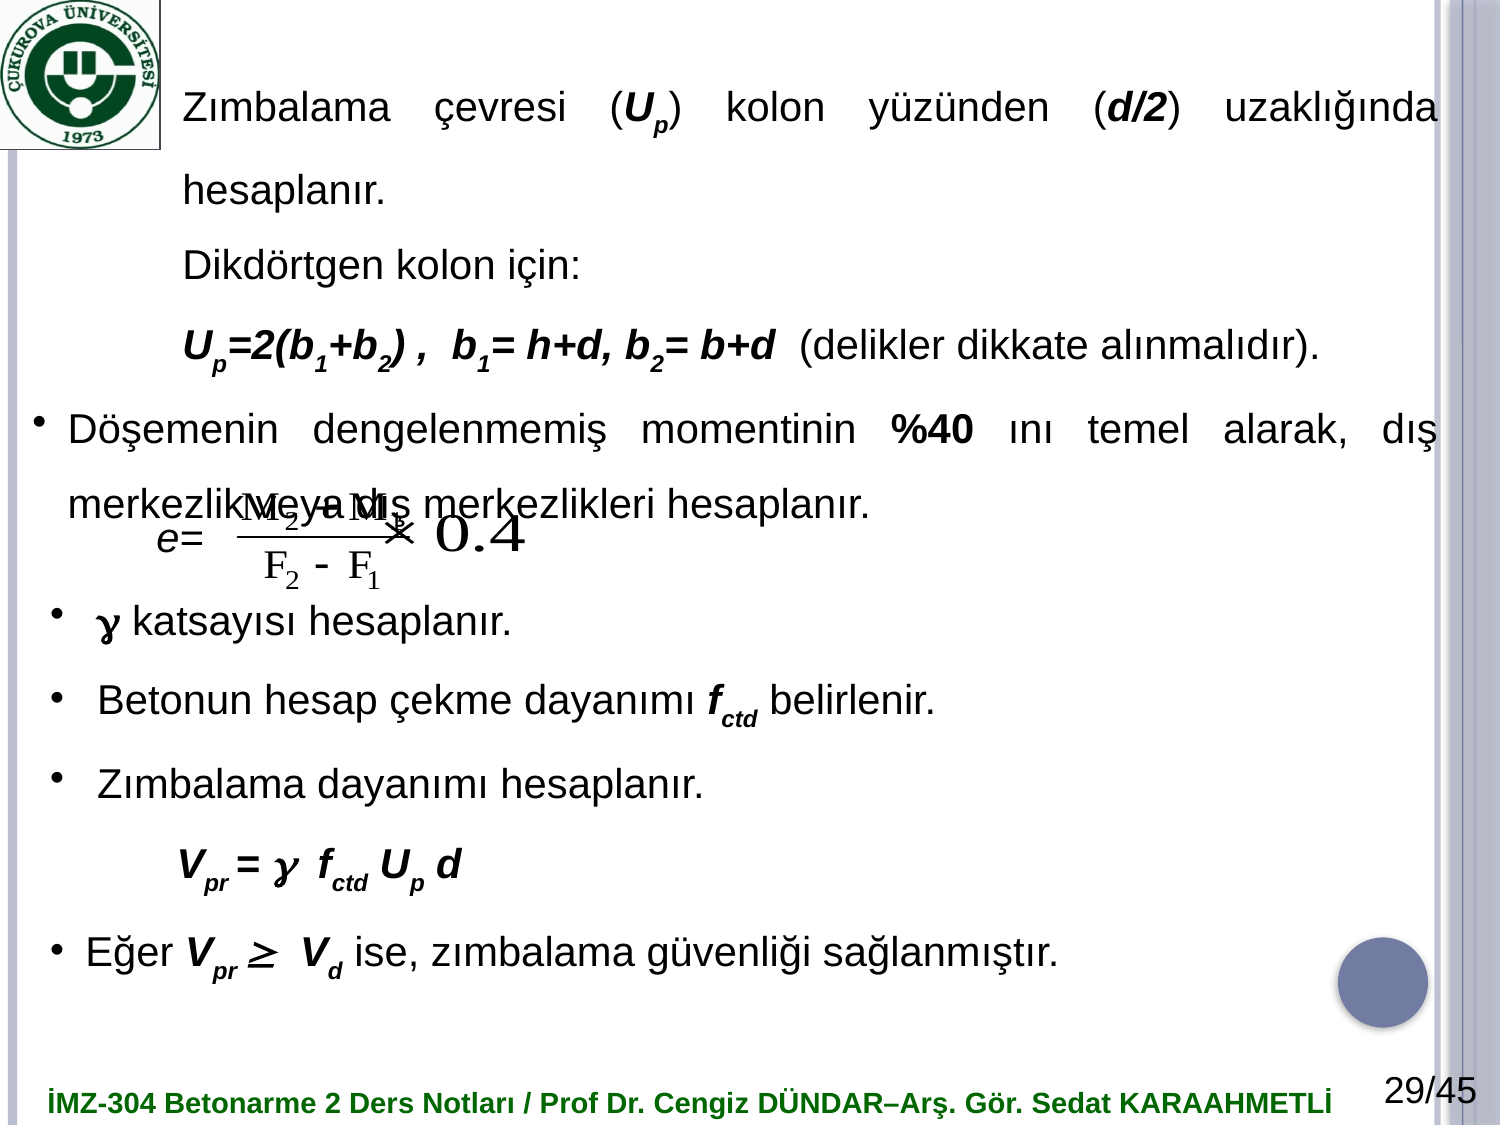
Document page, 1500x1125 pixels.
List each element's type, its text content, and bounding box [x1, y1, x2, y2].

picture [0, 0, 160, 150]
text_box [229, 479, 420, 599]
text_box Zımbalama çevresi (Up) kolon yüzünden (d/2) uzaklığında hesaplanır. Dikdörtgen kolon için: Up=2(b1+b2) , b1= h+d, b2= b+d (delikler dikkate alınmalıdır). Döşemenin dengelenmemiş momentinin %40 ını temel alarak, dış merkezlik veya dış merkezlikleri hesaplanır. [17, 42, 1453, 535]
text_box e= [141, 503, 223, 561]
text_box İMZ-304 Betonarme 2 Ders Notları / Prof Dr. Cengiz DÜNDAR–Arş. Gör. Sedat KARAAHMETLİ [29, 1059, 1353, 1125]
text_box  katsayısı hesaplanır. Betonun hesap çekme dayanımı fctd belirlenir. Zımbalama dayanımı hesaplanır. Vpr =  fctd Up d Eğer Vpr  Vd ise, zımbalama güvenliği sağlanmıştır. [35, 561, 1471, 992]
